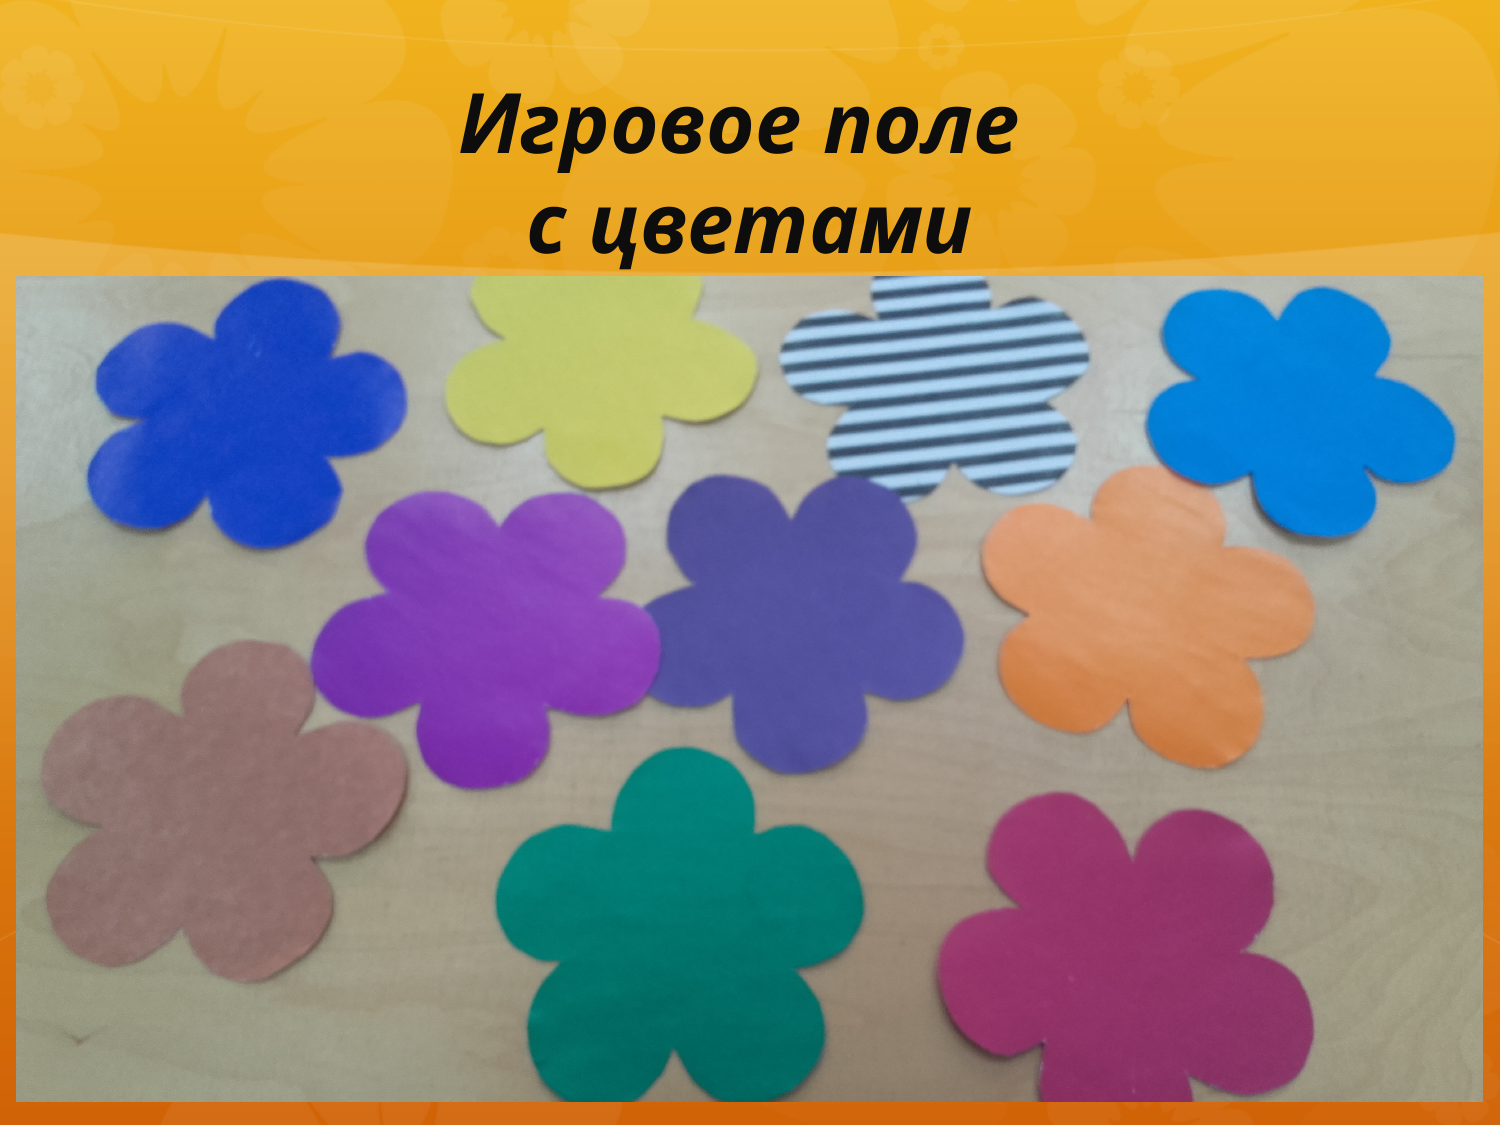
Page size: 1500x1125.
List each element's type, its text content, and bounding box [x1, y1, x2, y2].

picture [0, 0, 1500, 1125]
text_box Игровое поле с цветами [442, 62, 1057, 267]
